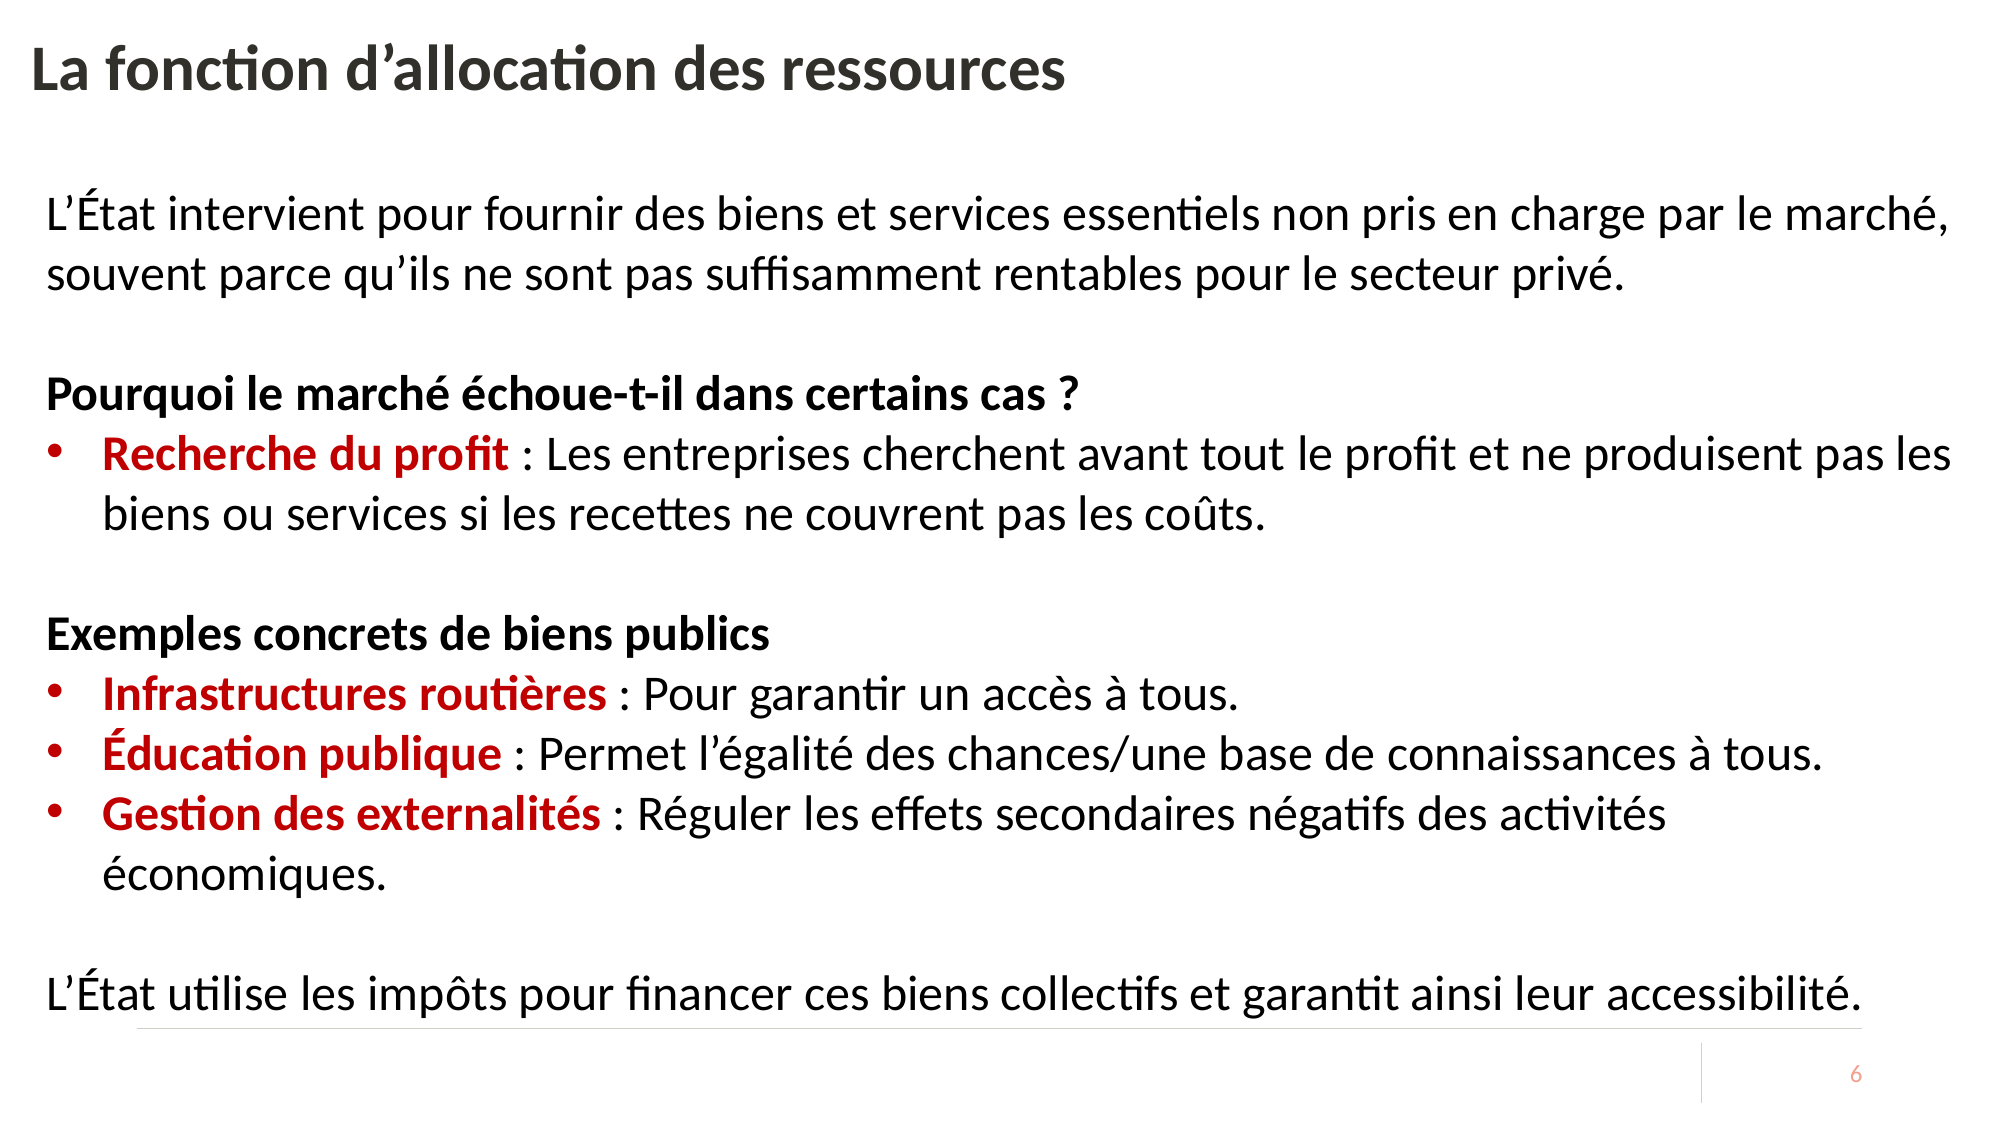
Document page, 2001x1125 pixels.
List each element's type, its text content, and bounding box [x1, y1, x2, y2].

text_box L’État intervient pour fournir des biens et services essentiels non pris en charge par le marché, souvent parce qu’ils ne sont pas suffisamment rentables pour le secteur privé. Pourquoi le marché échoue-t-il dans certains cas ? Recherche du profit : Les entreprises cherchent avant tout le profit et ne produisent pas les biens ou services si les recettes ne couvrent pas les coûts. Exemples concrets de biens publics Infrastructures routières : Pour garantir un accès à tous. Éducation publique : Permet l’égalité des chances/une base de connaissances à tous. Gestion des externalités : Réguler les effets secondaires négatifs des activités économiques. L’État utilise les impôts pour financer ces biens collectifs et garantit ainsi leur accessibilité. [31, 172, 1969, 1028]
slide_number 6 [1720, 1042, 1863, 1103]
title La fonction d’allocation des ressources [31, 26, 1969, 112]
